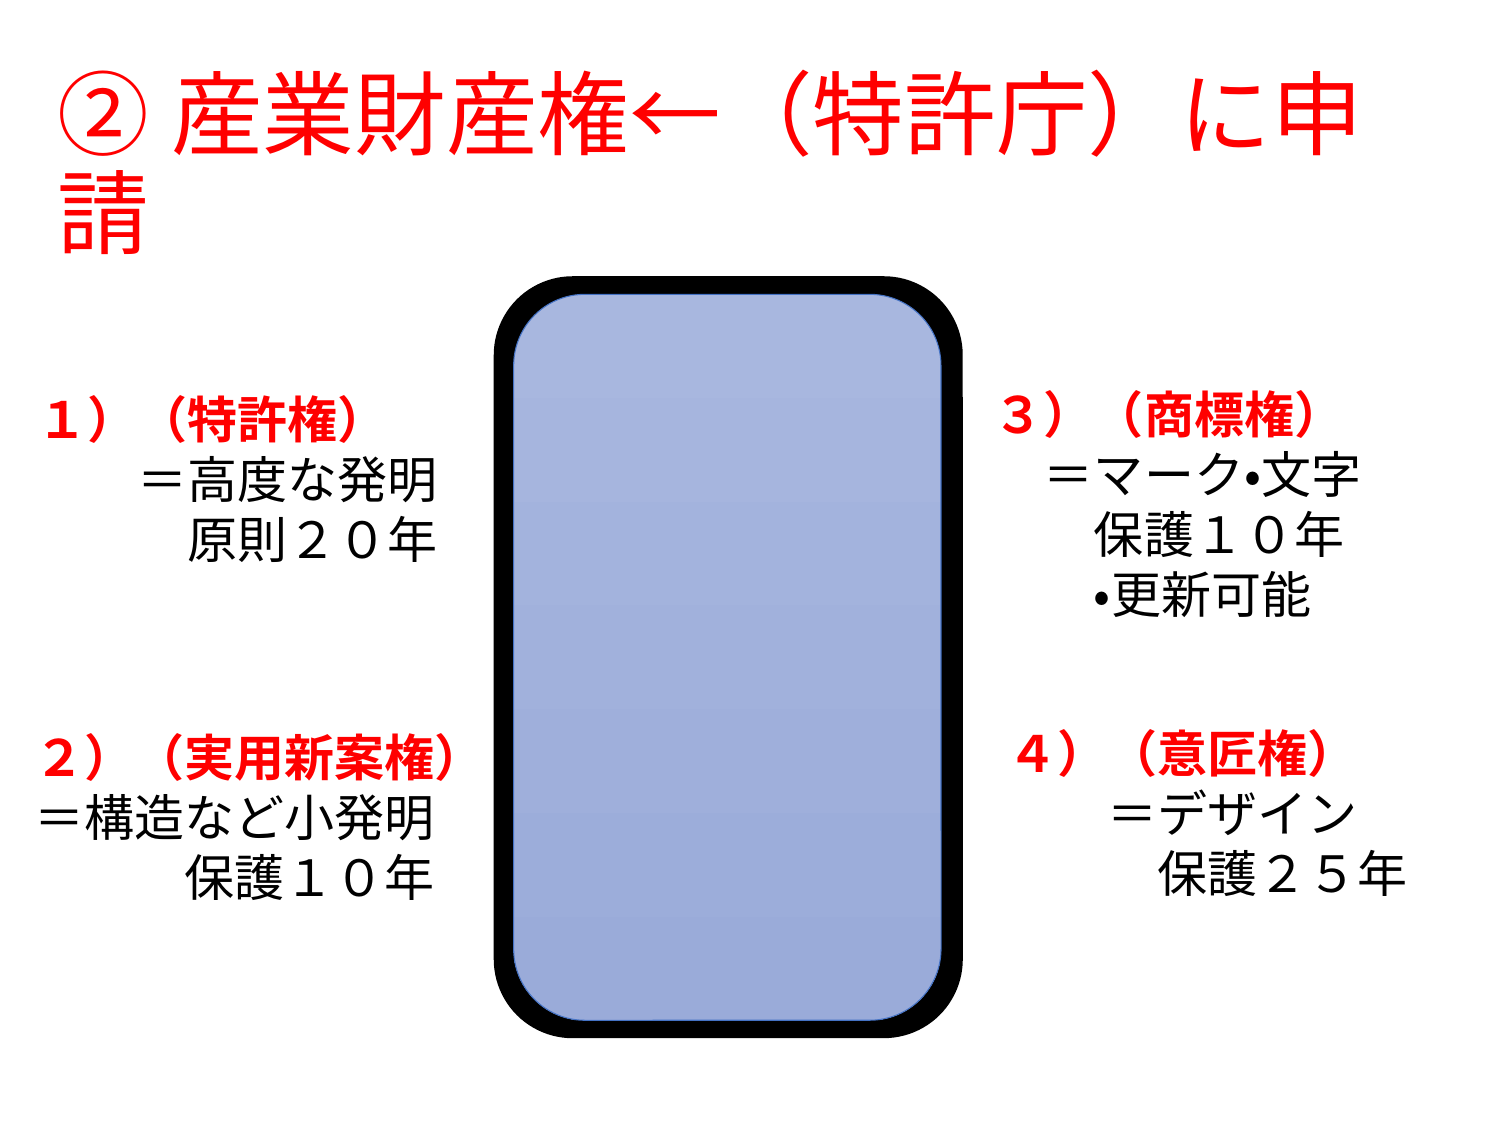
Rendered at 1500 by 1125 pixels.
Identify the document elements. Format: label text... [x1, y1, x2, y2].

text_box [494, 277, 962, 1038]
title ②産業財産権←（特許庁）に申請 [42, 59, 1447, 278]
text_box ２）（実用新案権） ＝構造など小発明 保護１０年 [19, 718, 494, 974]
text_box ３）（商標権） ＝マーク・文字 保護１０年 ・更新可能 [979, 376, 1447, 692]
text_box ４）（意匠権） ＝デザイン 保護２５年 [992, 715, 1460, 971]
text_box １）（特許権） ＝高度な発明 原則２０年 [23, 380, 490, 576]
